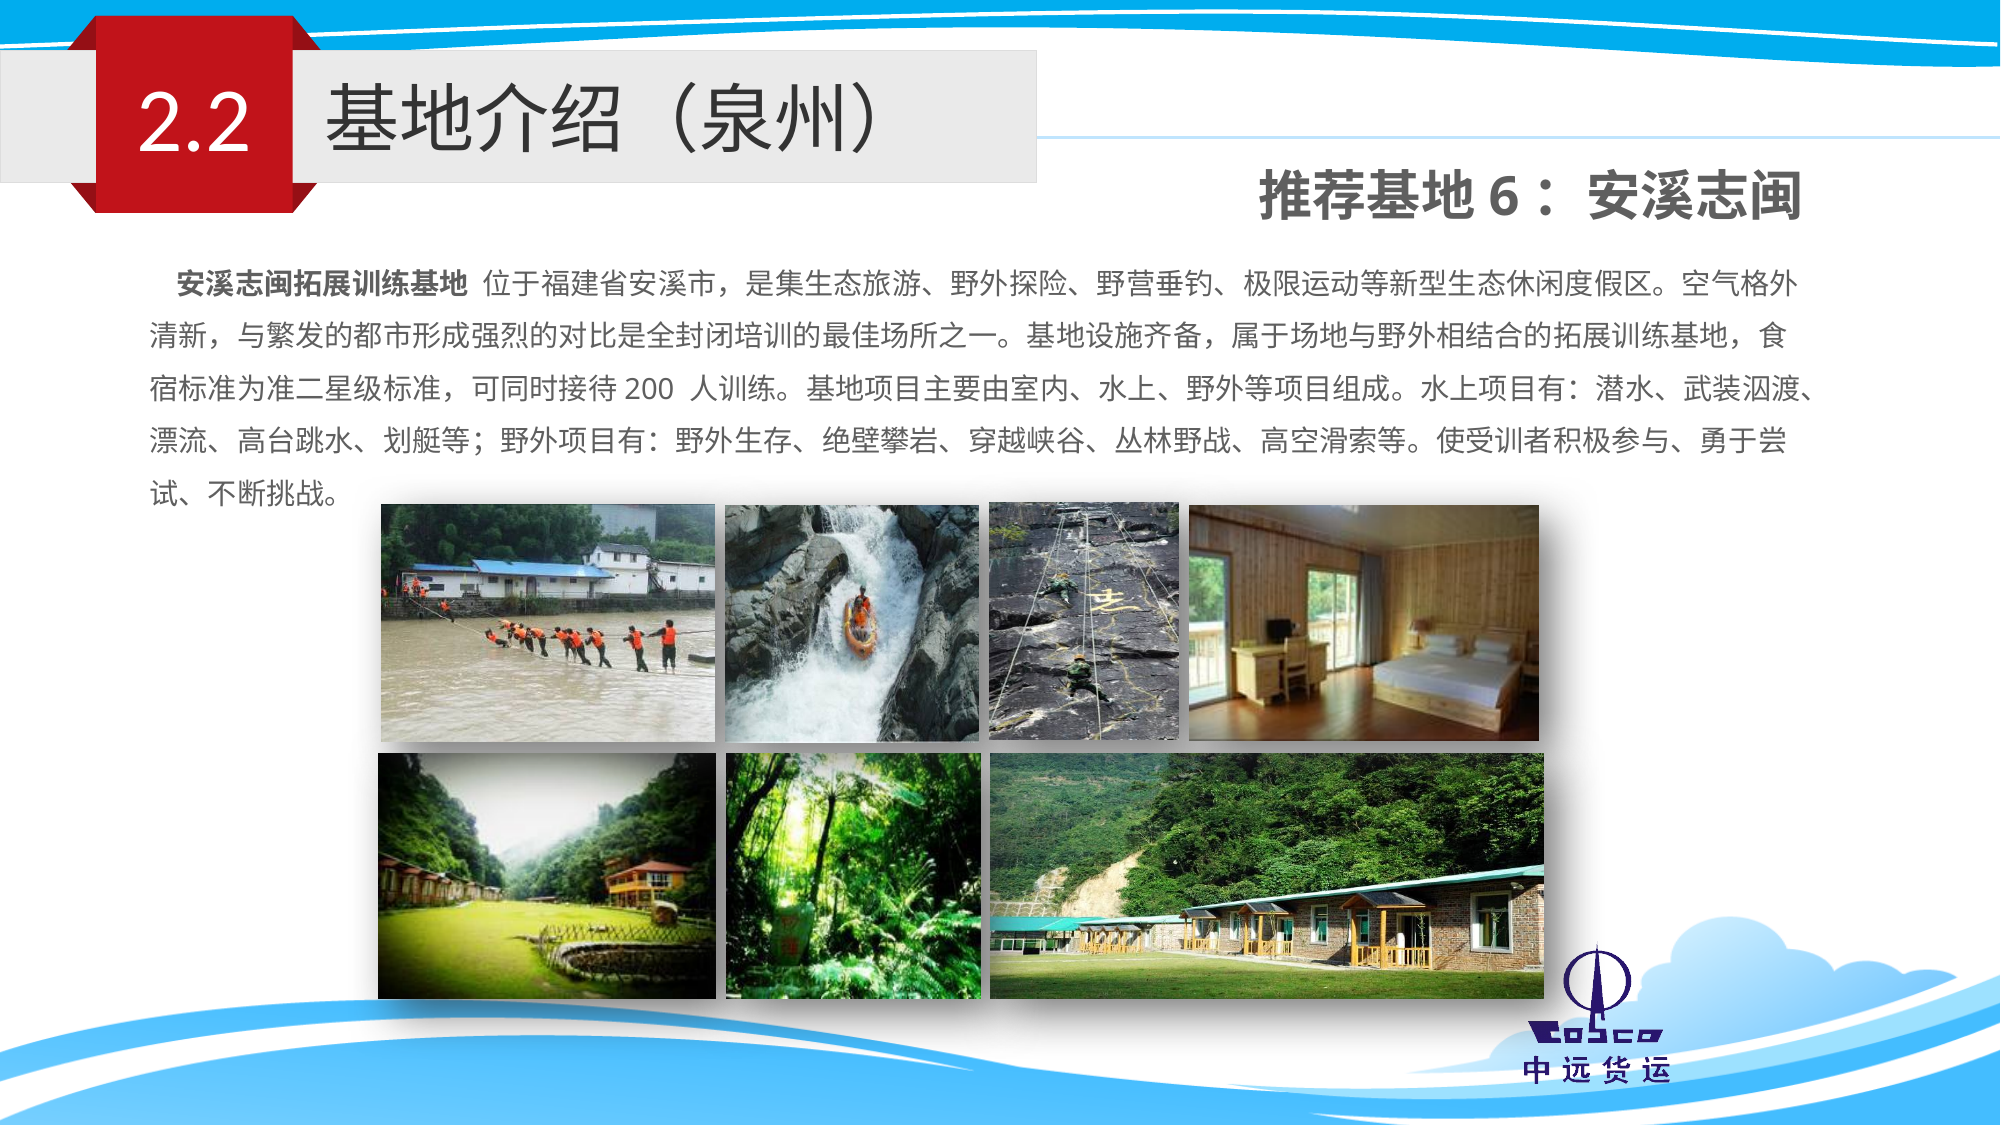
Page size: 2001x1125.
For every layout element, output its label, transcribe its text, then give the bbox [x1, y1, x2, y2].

text_box 安溪志闽拓展训练基地 位于福建省安溪市，是集生态旅游、野外探险、野营垂钓、极限运动等新型生态休闲度假区。空气格外清新，与繁发的都市形成强烈的对比是全封闭培训的最佳场所之一。基地设施齐备，属于场地与野外相结合的拓展训练基地，食宿标准为准二星级标准，可同时接待200 人训练。基地项目主要由室内、水上、野外等项目组成。水上项目有：潜水、武装泅渡、漂流、高台跳水、划艇等；野外项目有：野外生存、绝壁攀岩、穿越峡谷、丛林野战、高空滑索等。使受训者积极参与、勇于尝试、不断挑战。 [134, 240, 1823, 518]
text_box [0, 15, 1037, 213]
picture [1037, 32, 2000, 136]
text_box 推荐基地6：安溪志闽 [1243, 154, 1904, 234]
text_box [378, 502, 1544, 999]
picture [0, 139, 2000, 1125]
